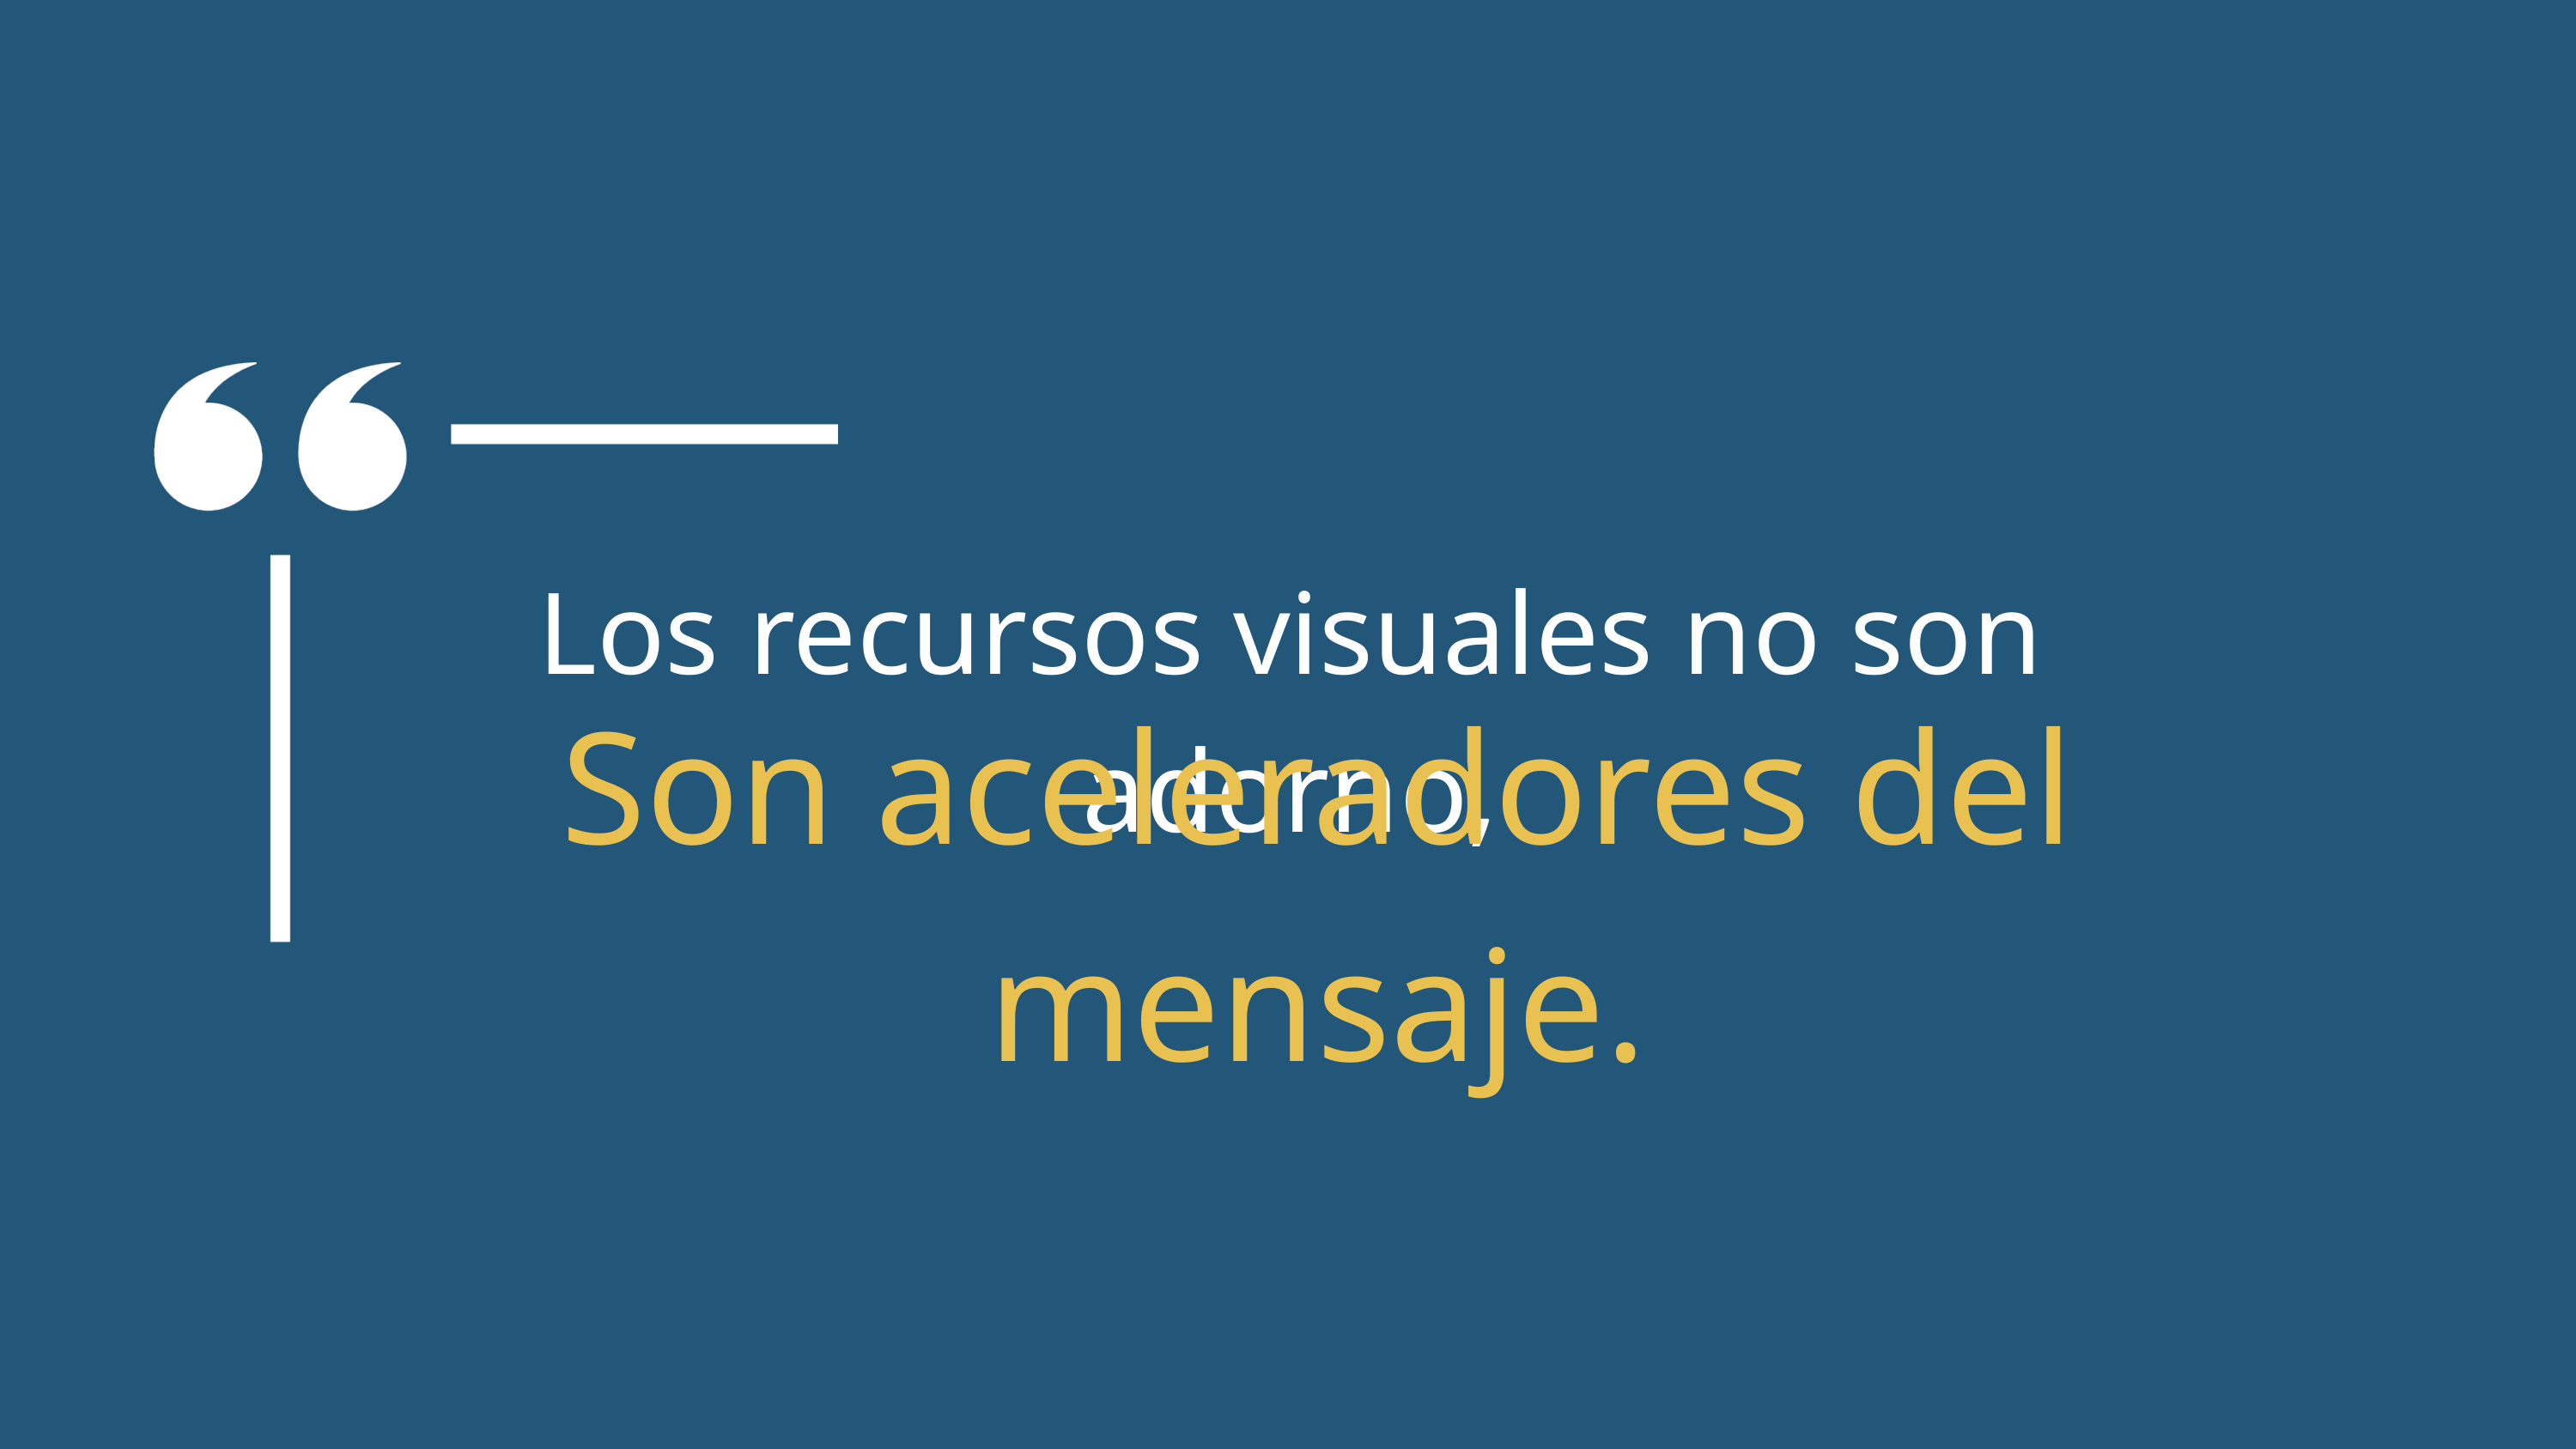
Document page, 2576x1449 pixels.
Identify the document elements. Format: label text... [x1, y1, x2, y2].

text_box Los recursos visuales no son adorno, [449, 538, 2132, 856]
text_box [144, 362, 838, 943]
text_box Son aceleradores del mensaje. [463, 658, 2172, 1093]
